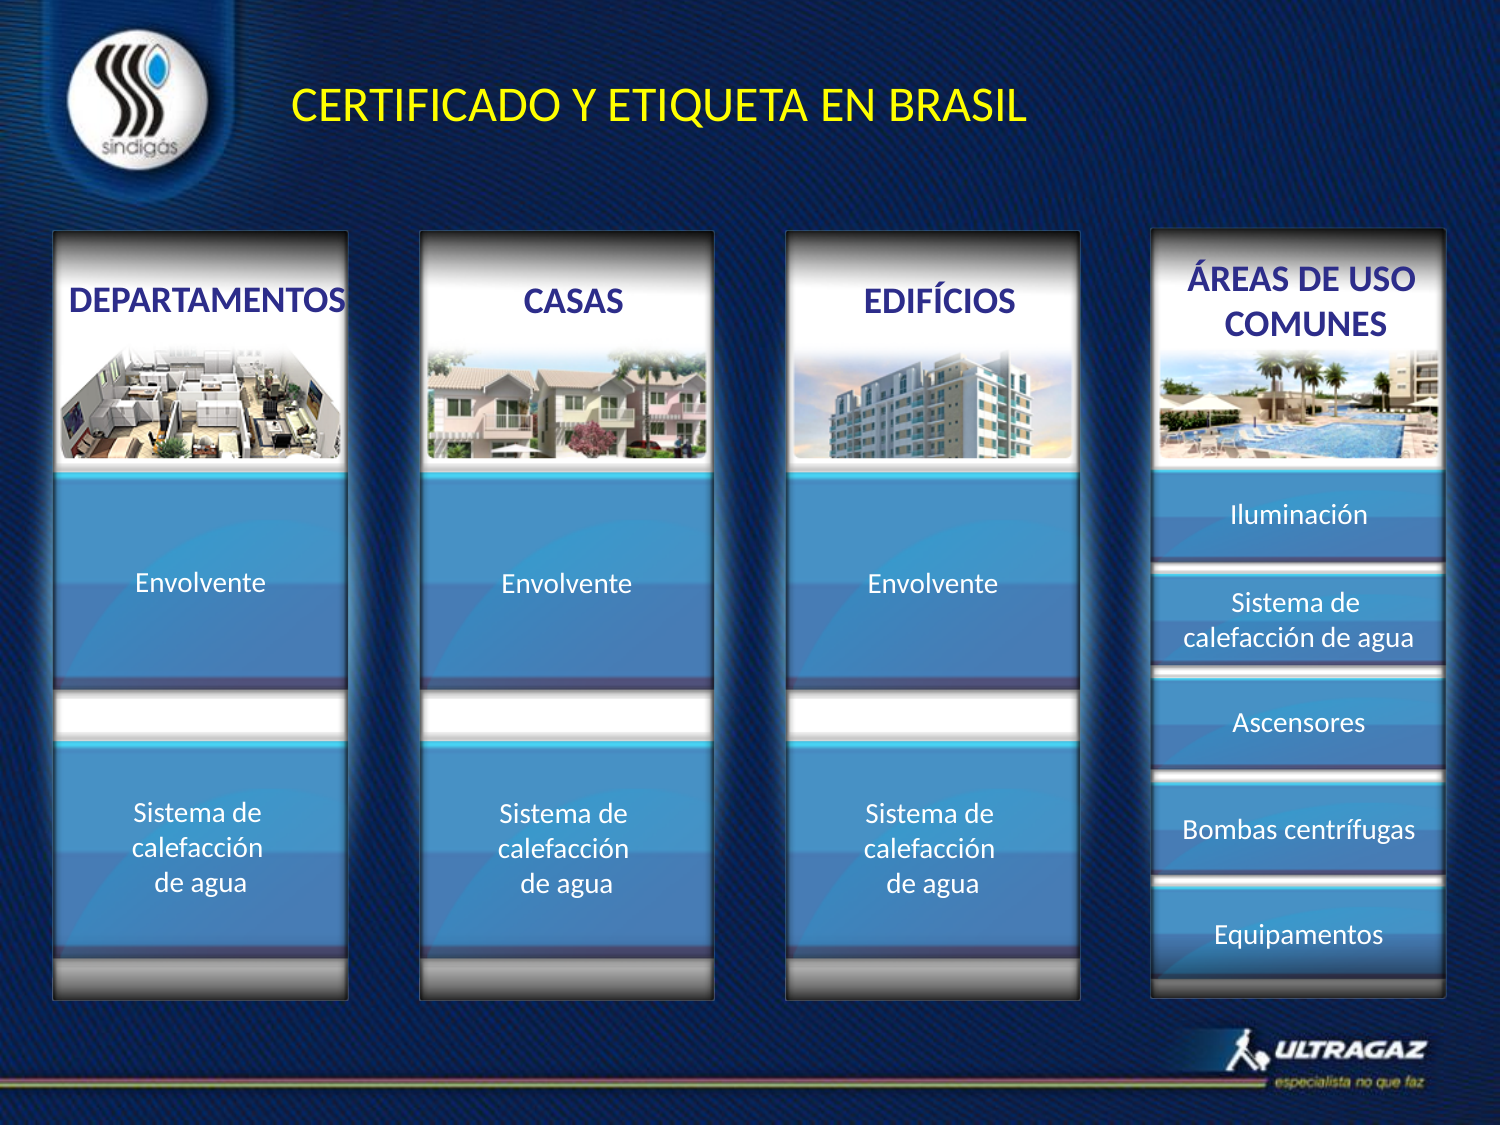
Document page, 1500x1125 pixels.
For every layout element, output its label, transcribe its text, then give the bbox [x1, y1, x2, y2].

text_box CERTIFICADO Y ETIQUETA EN BRASIL [276, 64, 1044, 140]
picture [0, 0, 1500, 1125]
